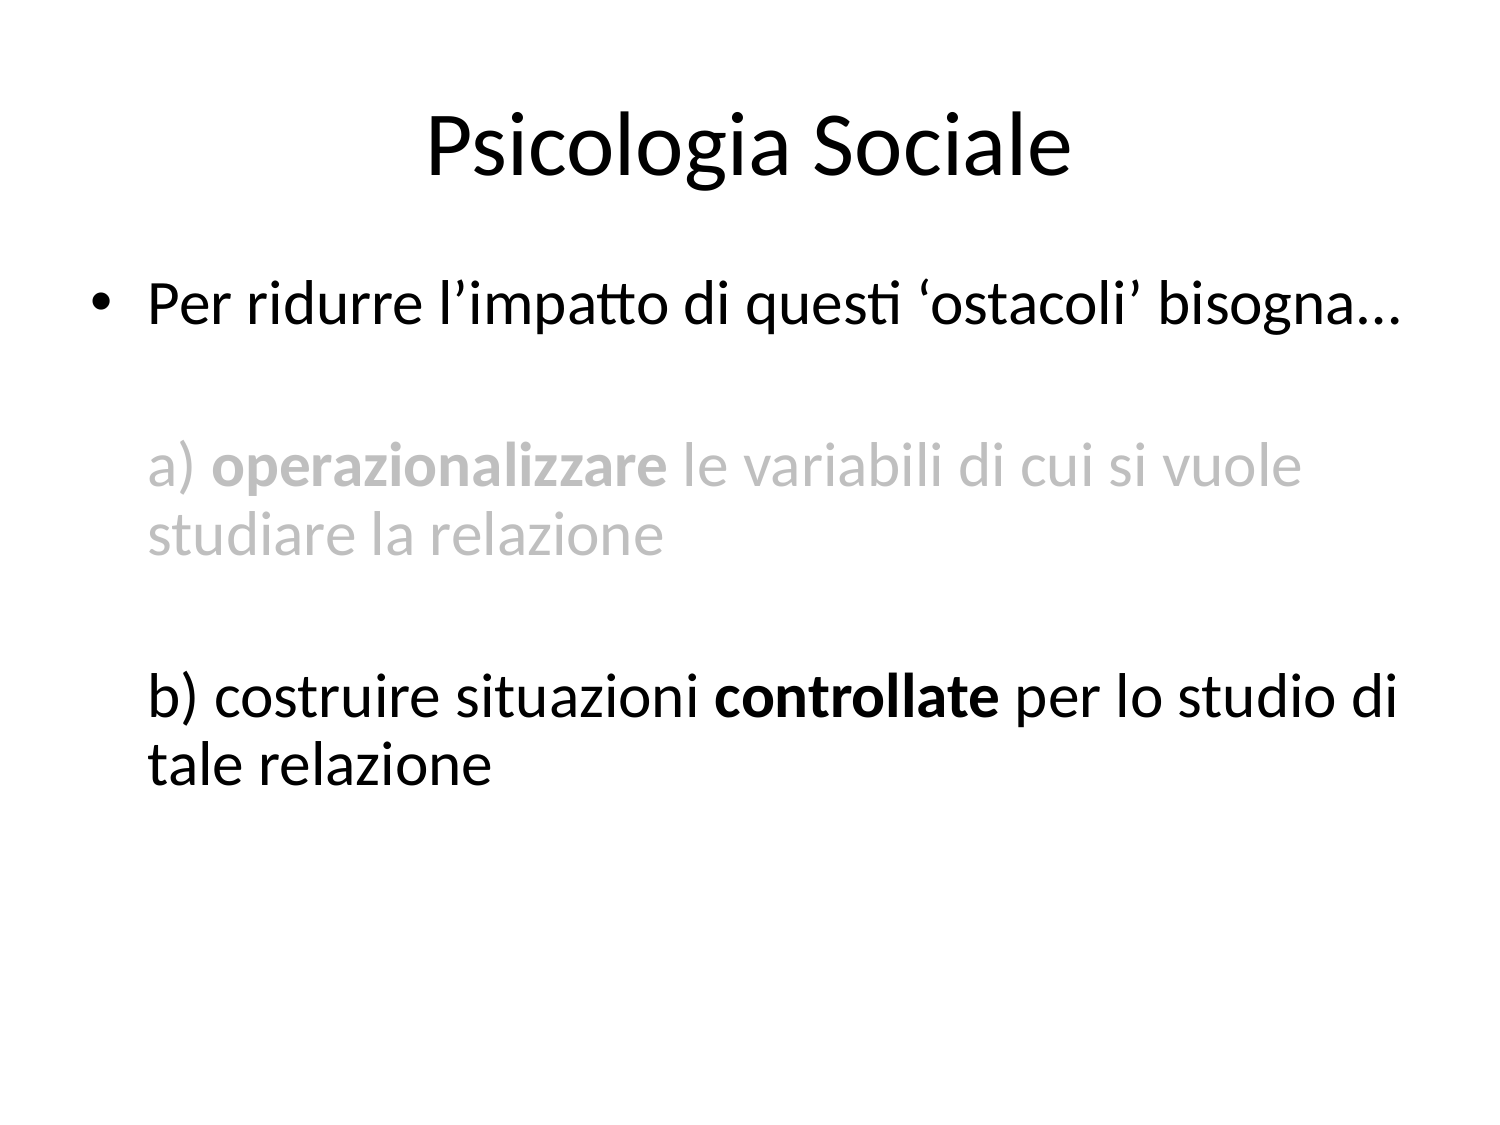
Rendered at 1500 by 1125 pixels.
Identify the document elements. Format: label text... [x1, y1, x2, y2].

title Psicologia Sociale [75, 45, 1425, 233]
list Per ridurre l’impatto di questi ‘ostacoli’ bisogna… a) operazionalizzare le variabili di cui si vuole studiare la relazione b) costruire situazioni controllate per lo studio di tale relazione [75, 262, 1425, 1005]
